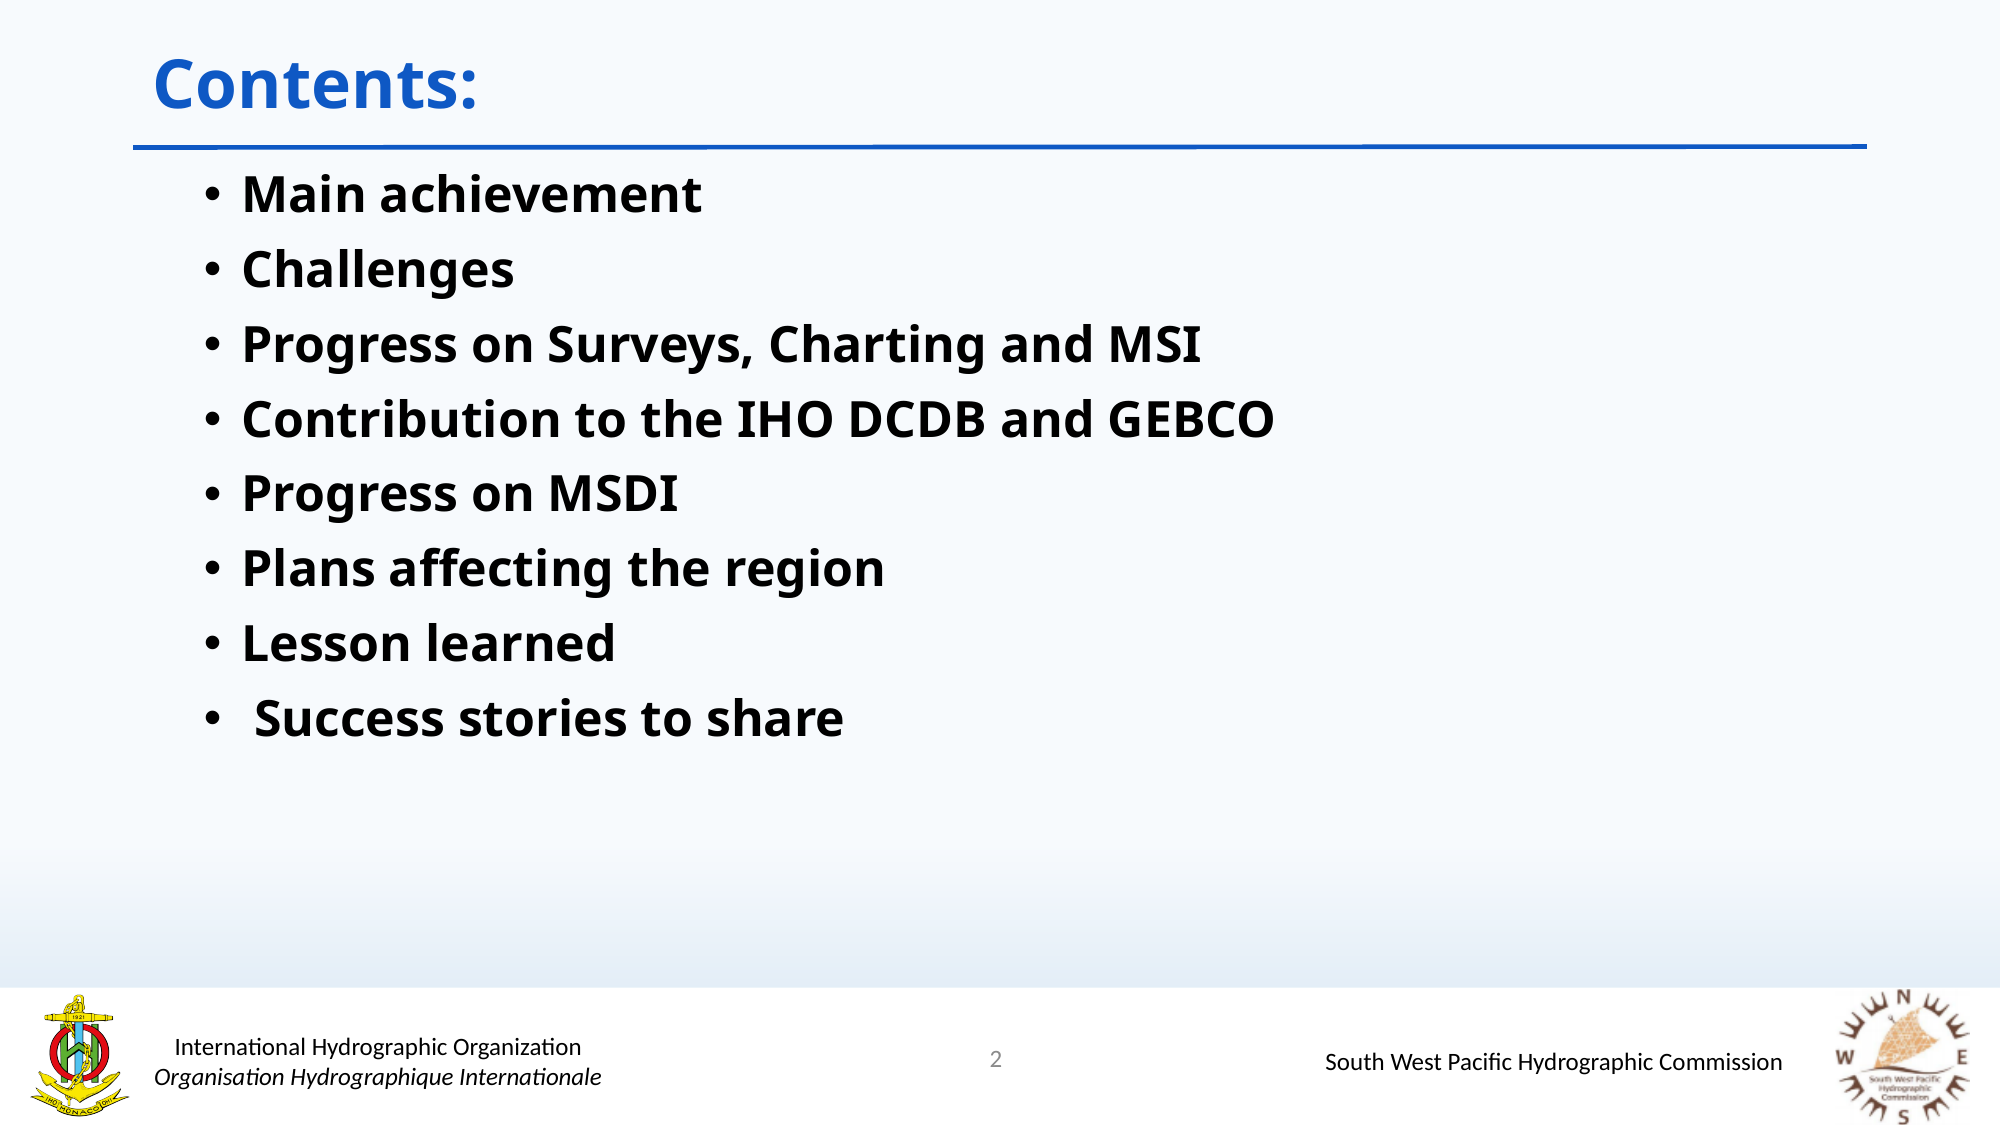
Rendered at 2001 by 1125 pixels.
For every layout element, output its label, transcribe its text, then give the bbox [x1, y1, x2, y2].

picture [22, 990, 134, 1125]
slide_number 2 [771, 1027, 1221, 1088]
picture [1835, 989, 1970, 1125]
title Contents: [137, 42, 1863, 132]
list Main achievement Challenges Progress on Surveys, Charting and MSI Contribution to the IHO DCDB and GEBCO Progress on MSDI Plans affecting the region Lesson learned Success stories to share [188, 161, 1713, 853]
